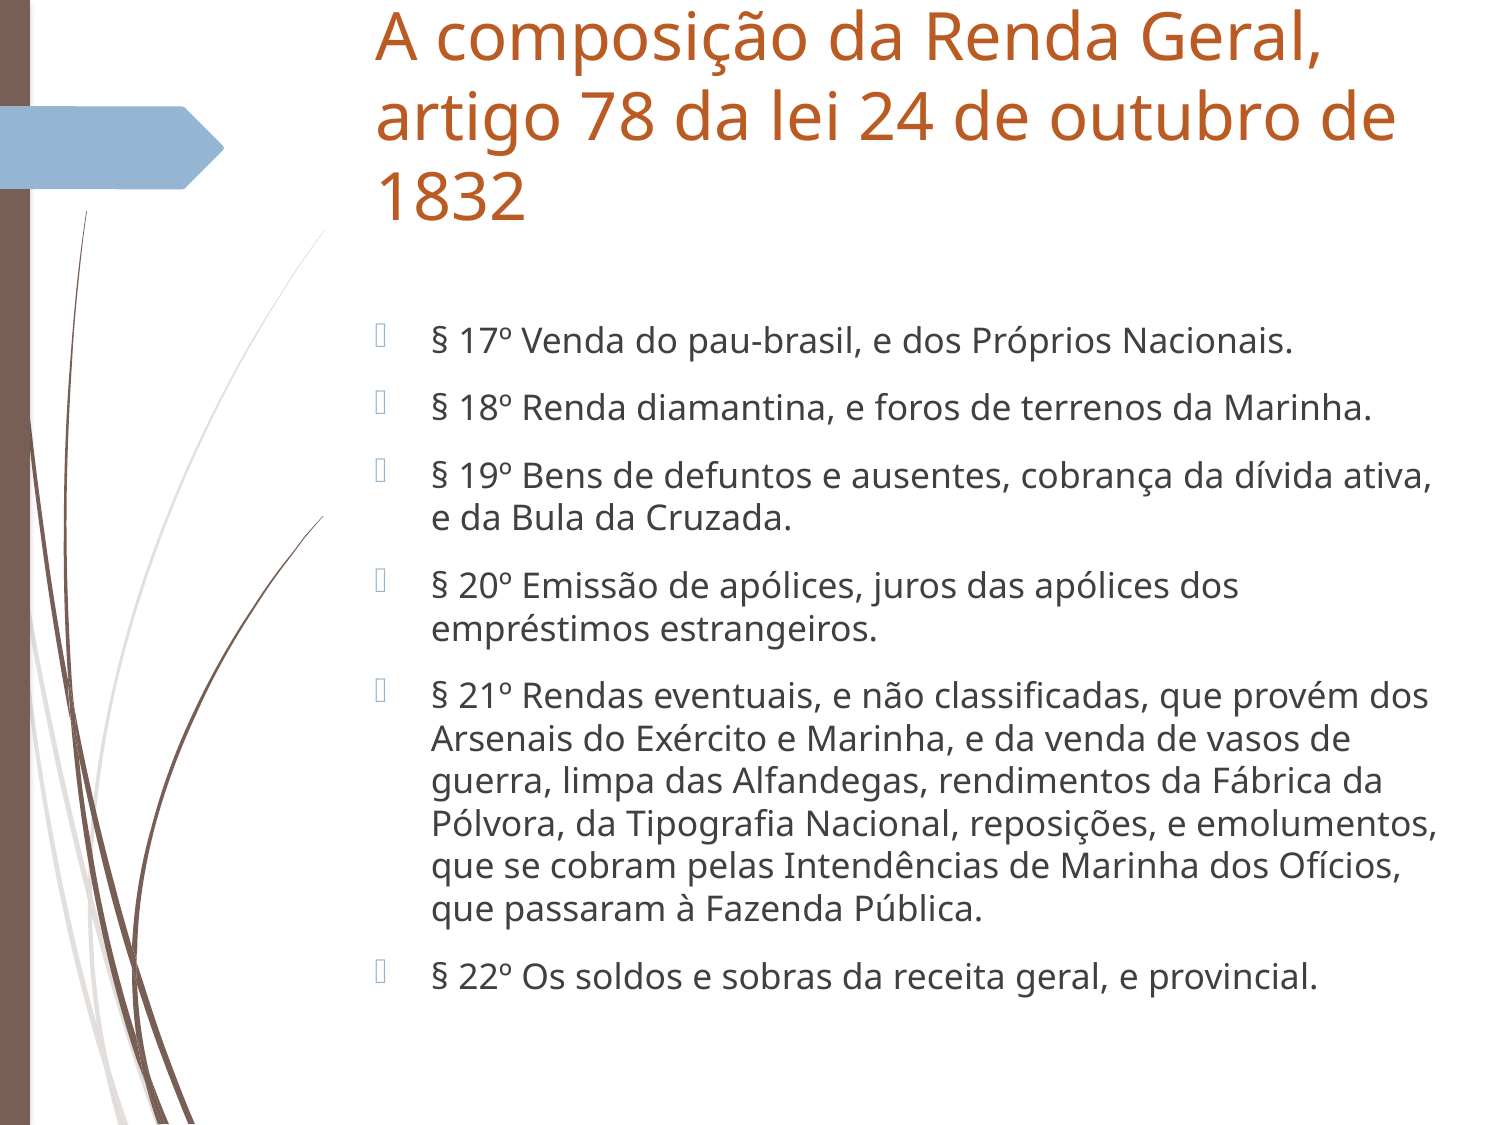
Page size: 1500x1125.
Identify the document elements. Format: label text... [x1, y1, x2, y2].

list § 17º Venda do pau-brasil, e dos Próprios Nacionais. § 18º Renda diamantina, e foros de terrenos da Marinha. § 19º Bens de defuntos e ausentes, cobrança da dívida ativa, e da Bula da Cruzada. § 20º Emissão de apólices, juros das apólices dos empréstimos estrangeiros. § 21º Rendas eventuais, e não classificadas, que provém dos Arsenais do Exército e Marinha, e da venda de vasos de guerra, limpa das Alfandegas, rendimentos da Fábrica da Pólvora, da Tipografia Nacional, reposições, e emolumentos, que se cobram pelas Intendências de Marinha dos Ofícios, que passaram à Fazenda Pública. § 22º Os soldos e sobras da receita geral, e provincial. [359, 219, 1471, 1094]
title A composição da Renda Geral, artigo 78 da lei 24 de outubro de 1832 [360, 31, 1471, 197]
